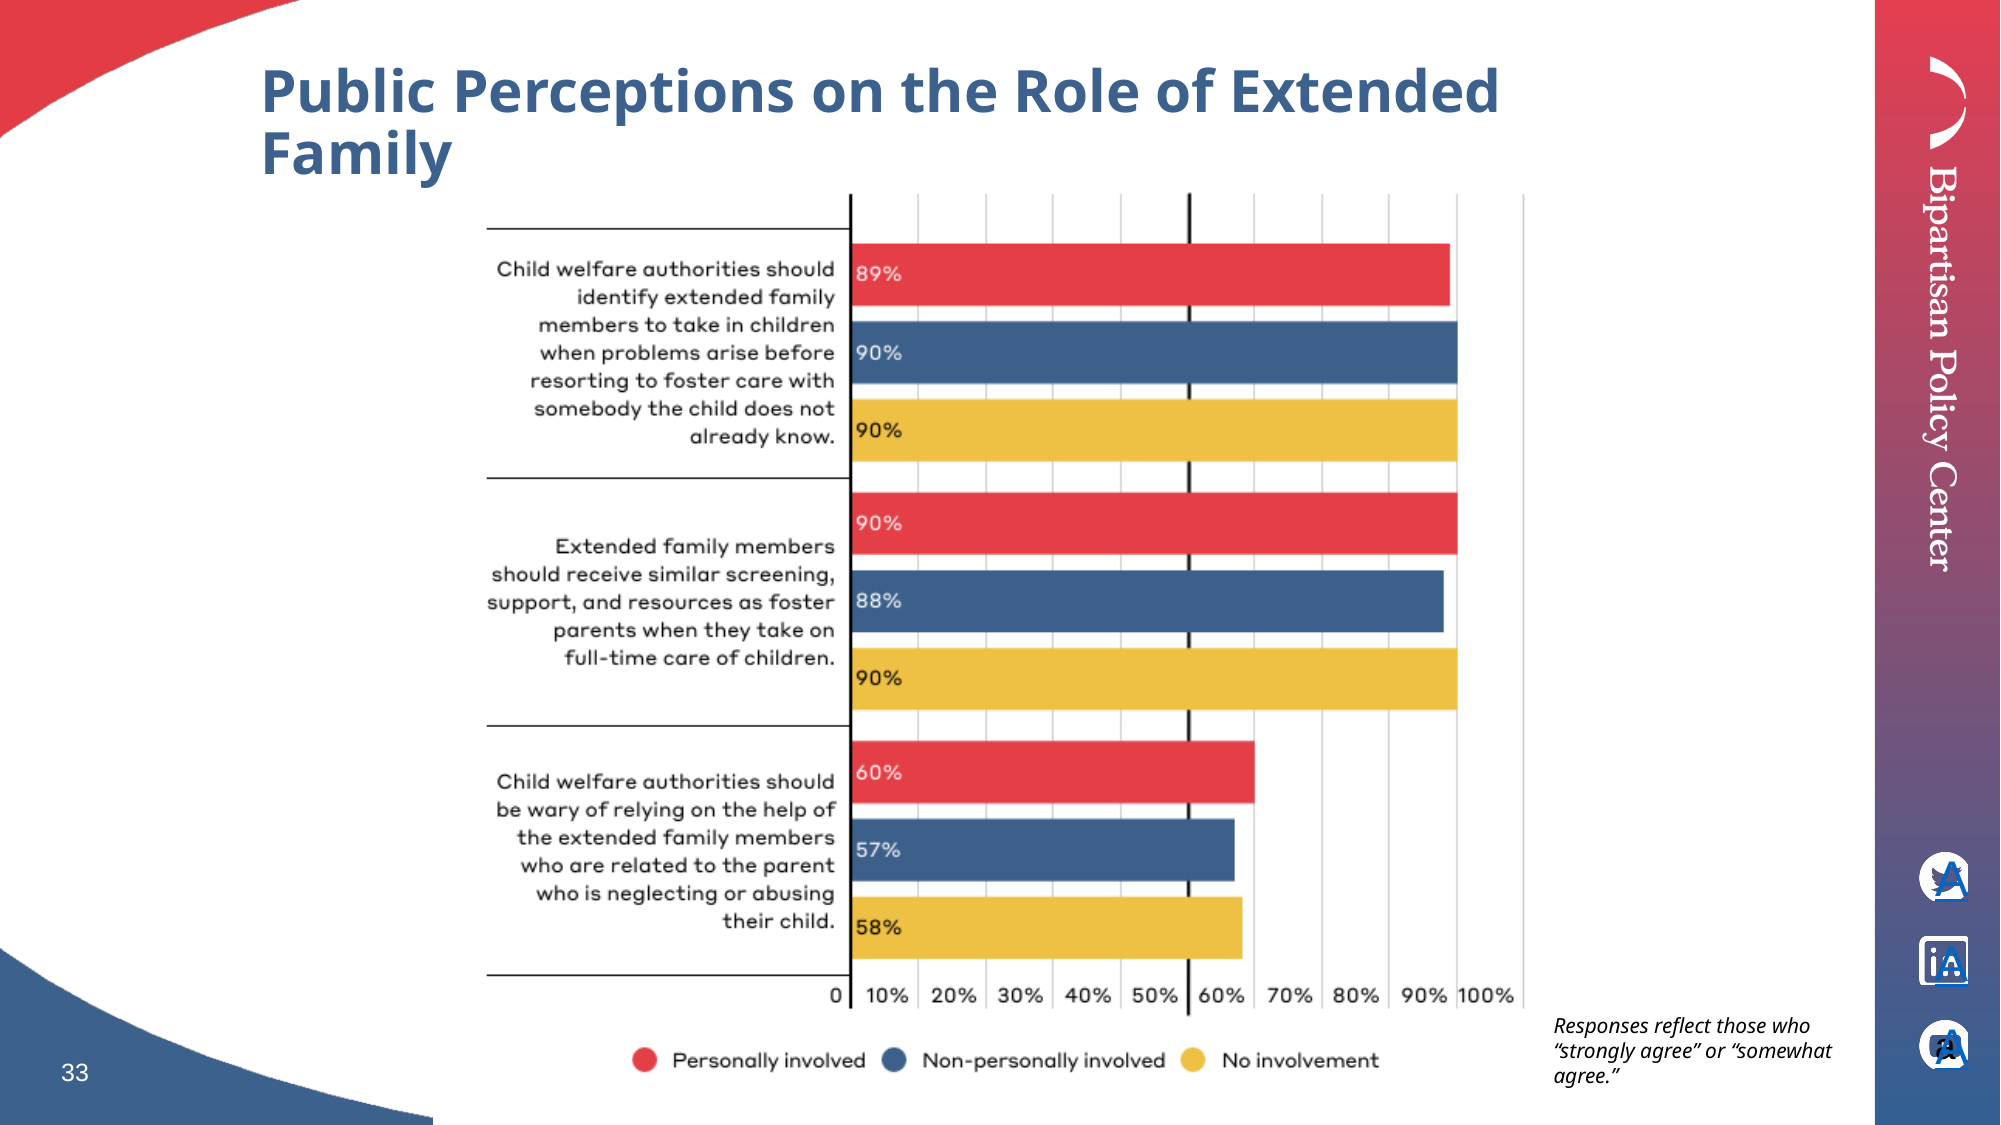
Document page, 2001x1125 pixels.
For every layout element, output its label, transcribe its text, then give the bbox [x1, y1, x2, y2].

picture [1919, 852, 1968, 901]
picture [470, 185, 1555, 1125]
picture [1919, 1020, 1968, 1069]
text_box Responses reflect those who “strongly agree” or “somewhat agree.” [1560, 1004, 1882, 1095]
picture [0, 0, 433, 1125]
picture [1923, 57, 1966, 571]
list Public Perceptions on the Role of Extended Family [245, 54, 1695, 230]
picture [1950, 1034, 1958, 1050]
picture [1946, 866, 1958, 882]
picture [1919, 936, 1968, 985]
